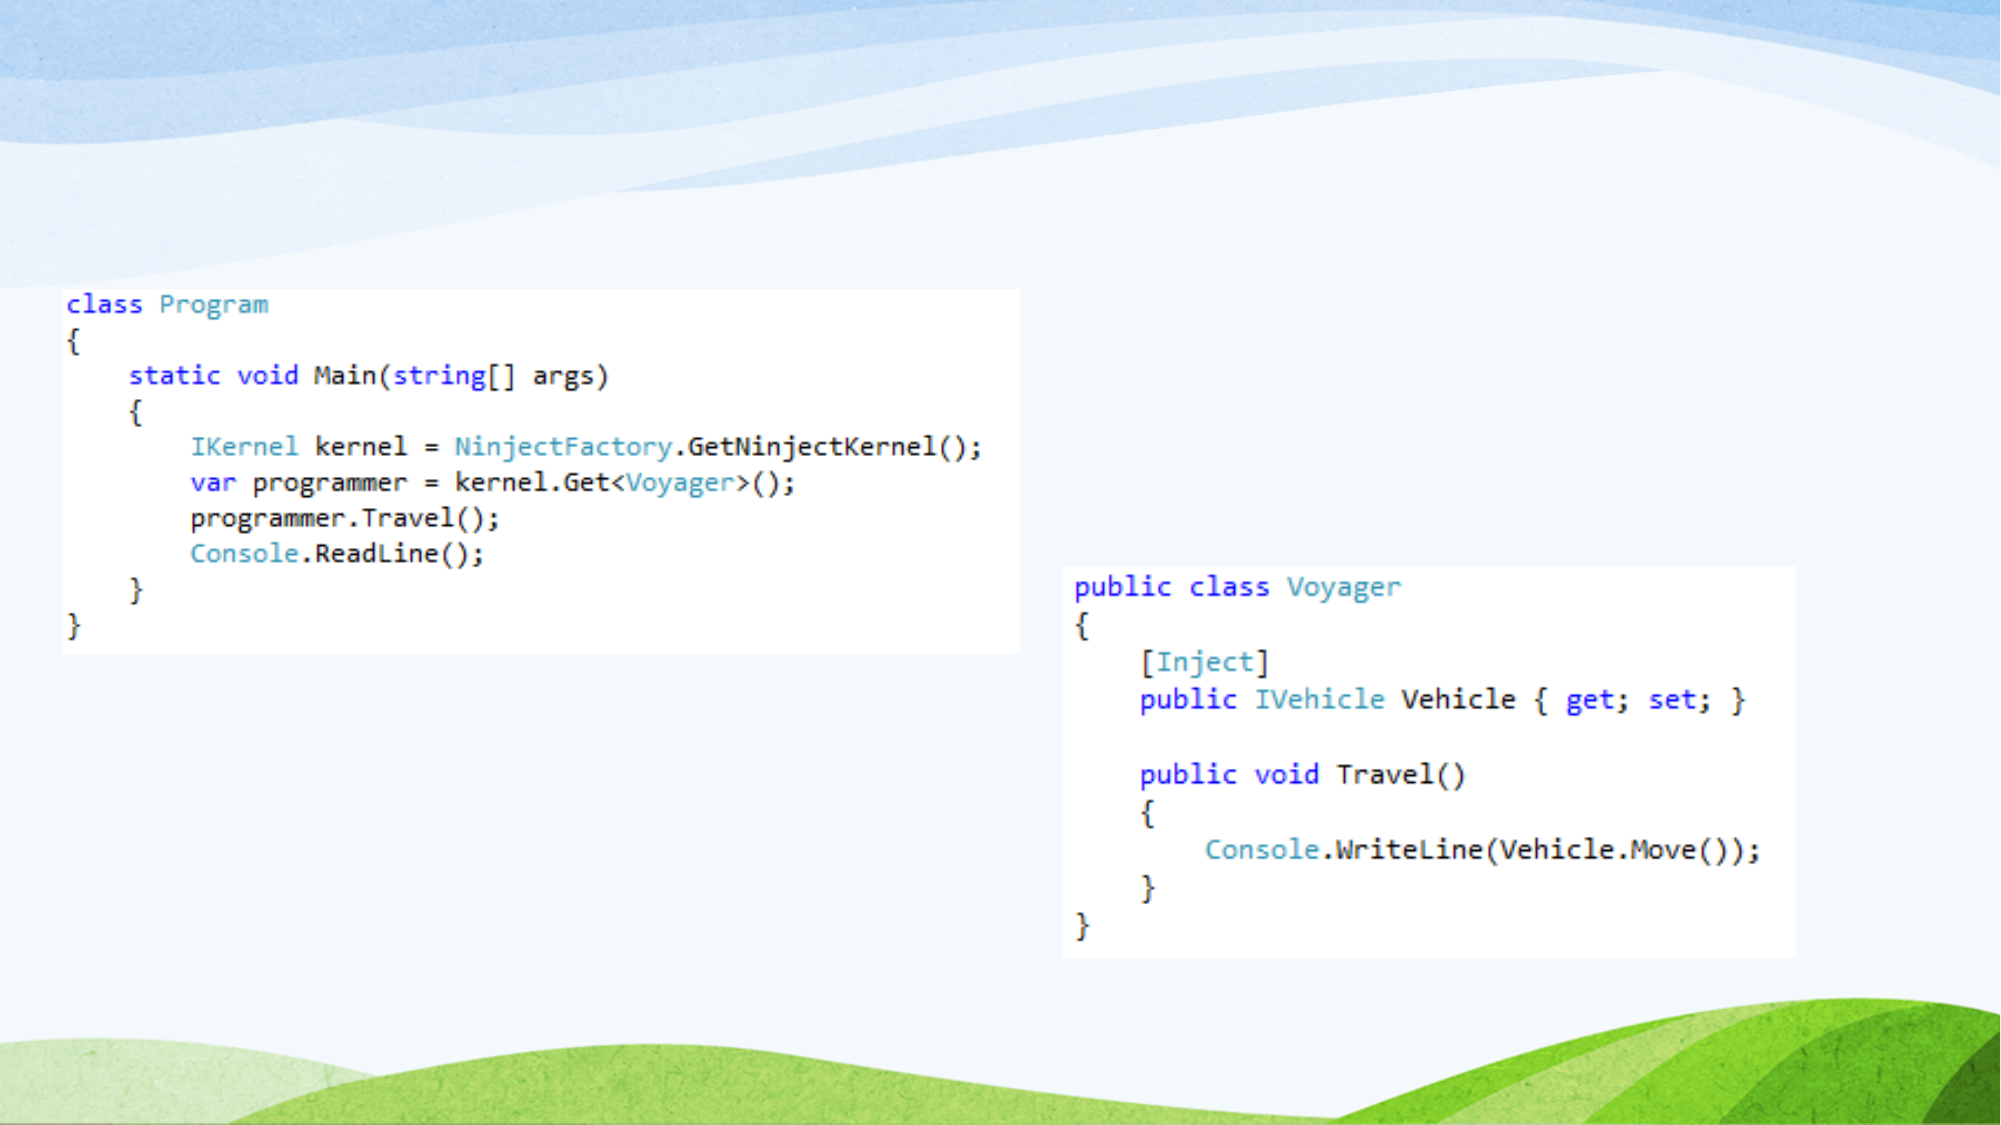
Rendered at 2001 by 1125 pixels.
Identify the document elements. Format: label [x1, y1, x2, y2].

picture [0, 0, 2001, 1125]
list [62, 289, 1020, 654]
